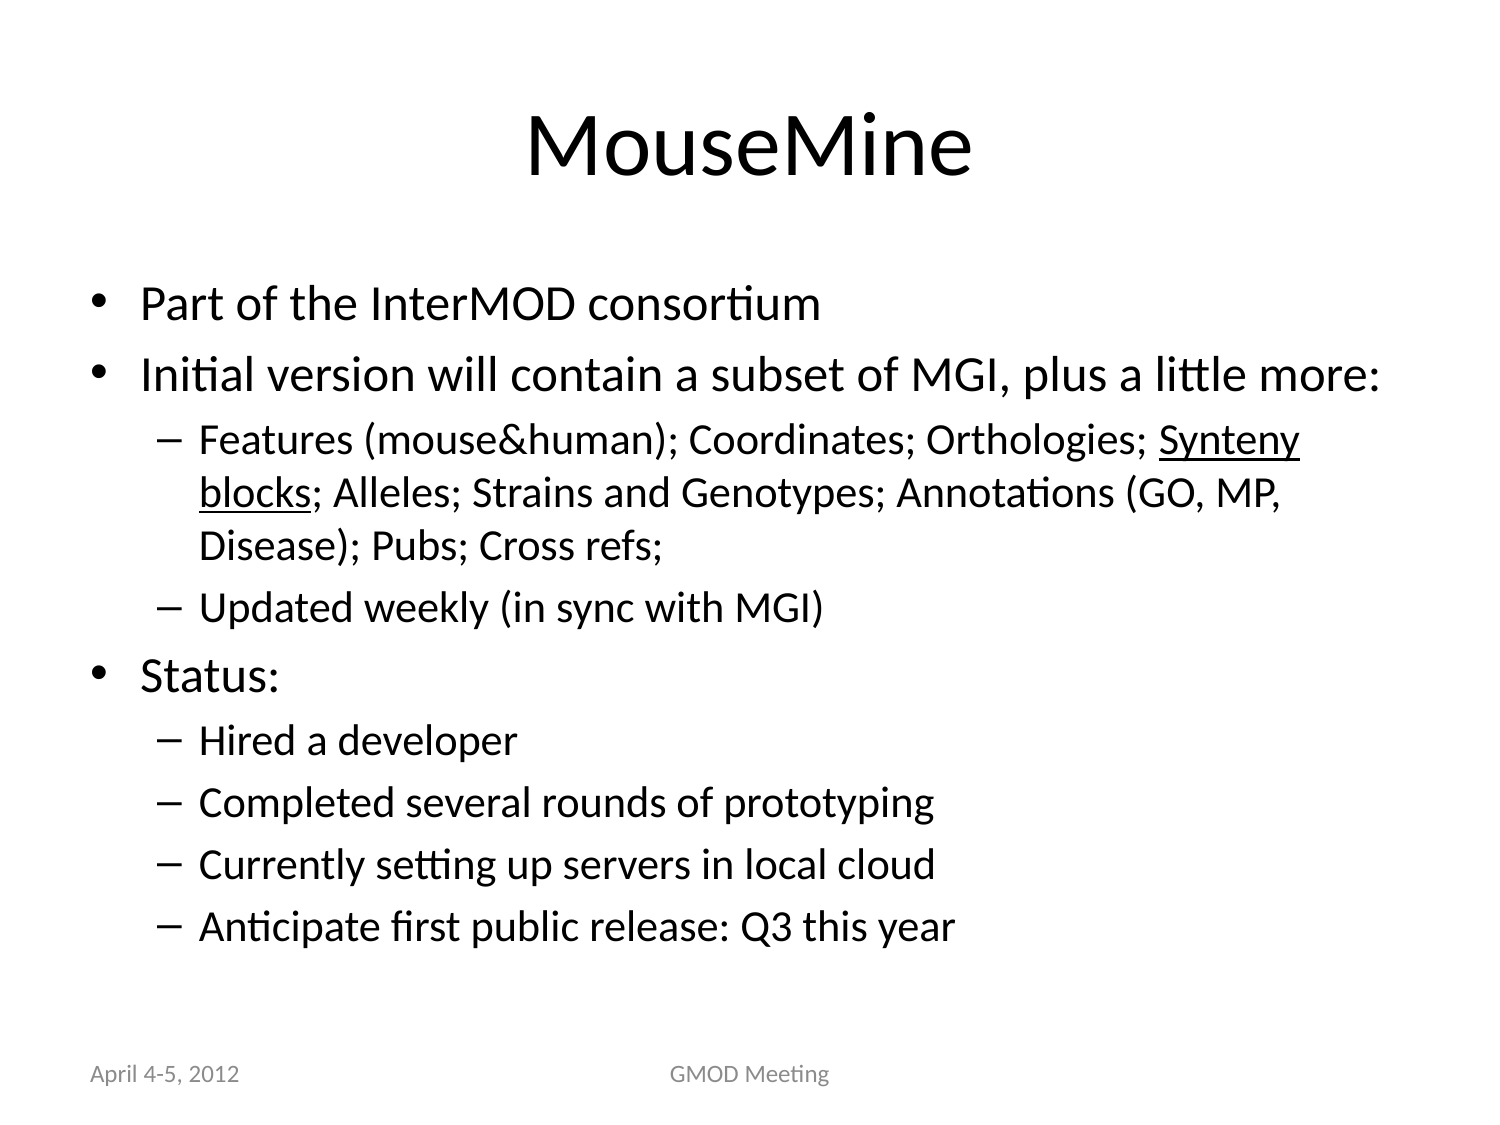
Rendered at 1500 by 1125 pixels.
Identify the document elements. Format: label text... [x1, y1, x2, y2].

title MouseMine [75, 45, 1425, 233]
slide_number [75, 1042, 425, 1103]
footer GMOD Meeting [512, 1042, 988, 1103]
list Part of the InterMOD consortium Initial version will contain a subset of MGI, plus a little more: Features (mouse&human); Coordinates; Orthologies; Synteny blocks; Alleles; Strains and Genotypes; Annotations (GO, MP, Disease); Pubs; Cross refs; Updated weekly (in sync with MGI) Status: Hired a developer Completed several rounds of prototyping Currently setting up servers in local cloud Anticipate first public release: Q3 this year [75, 262, 1425, 1005]
